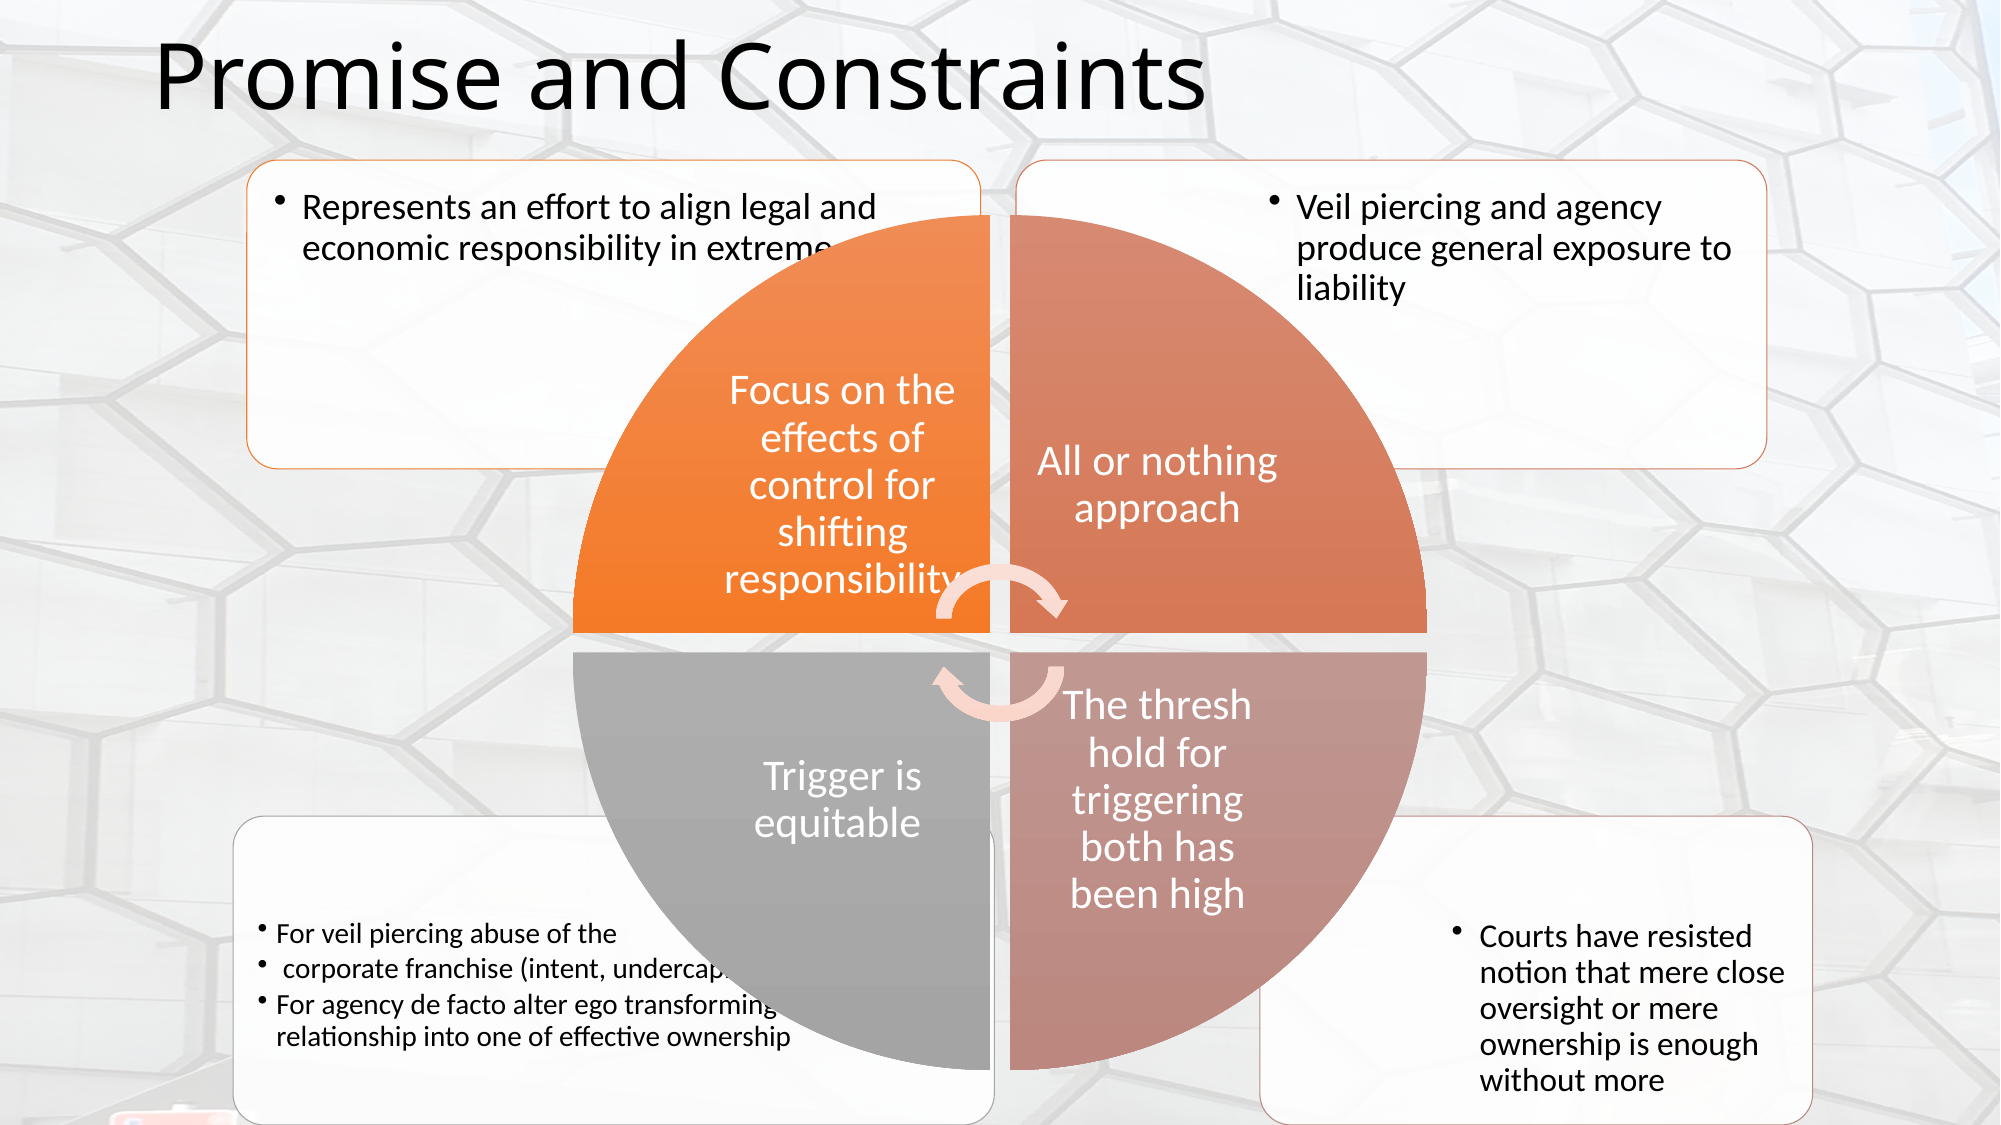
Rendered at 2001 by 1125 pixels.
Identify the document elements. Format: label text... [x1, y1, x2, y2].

title Promise and Constraints [137, 0, 1863, 160]
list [0, 160, 2000, 1125]
